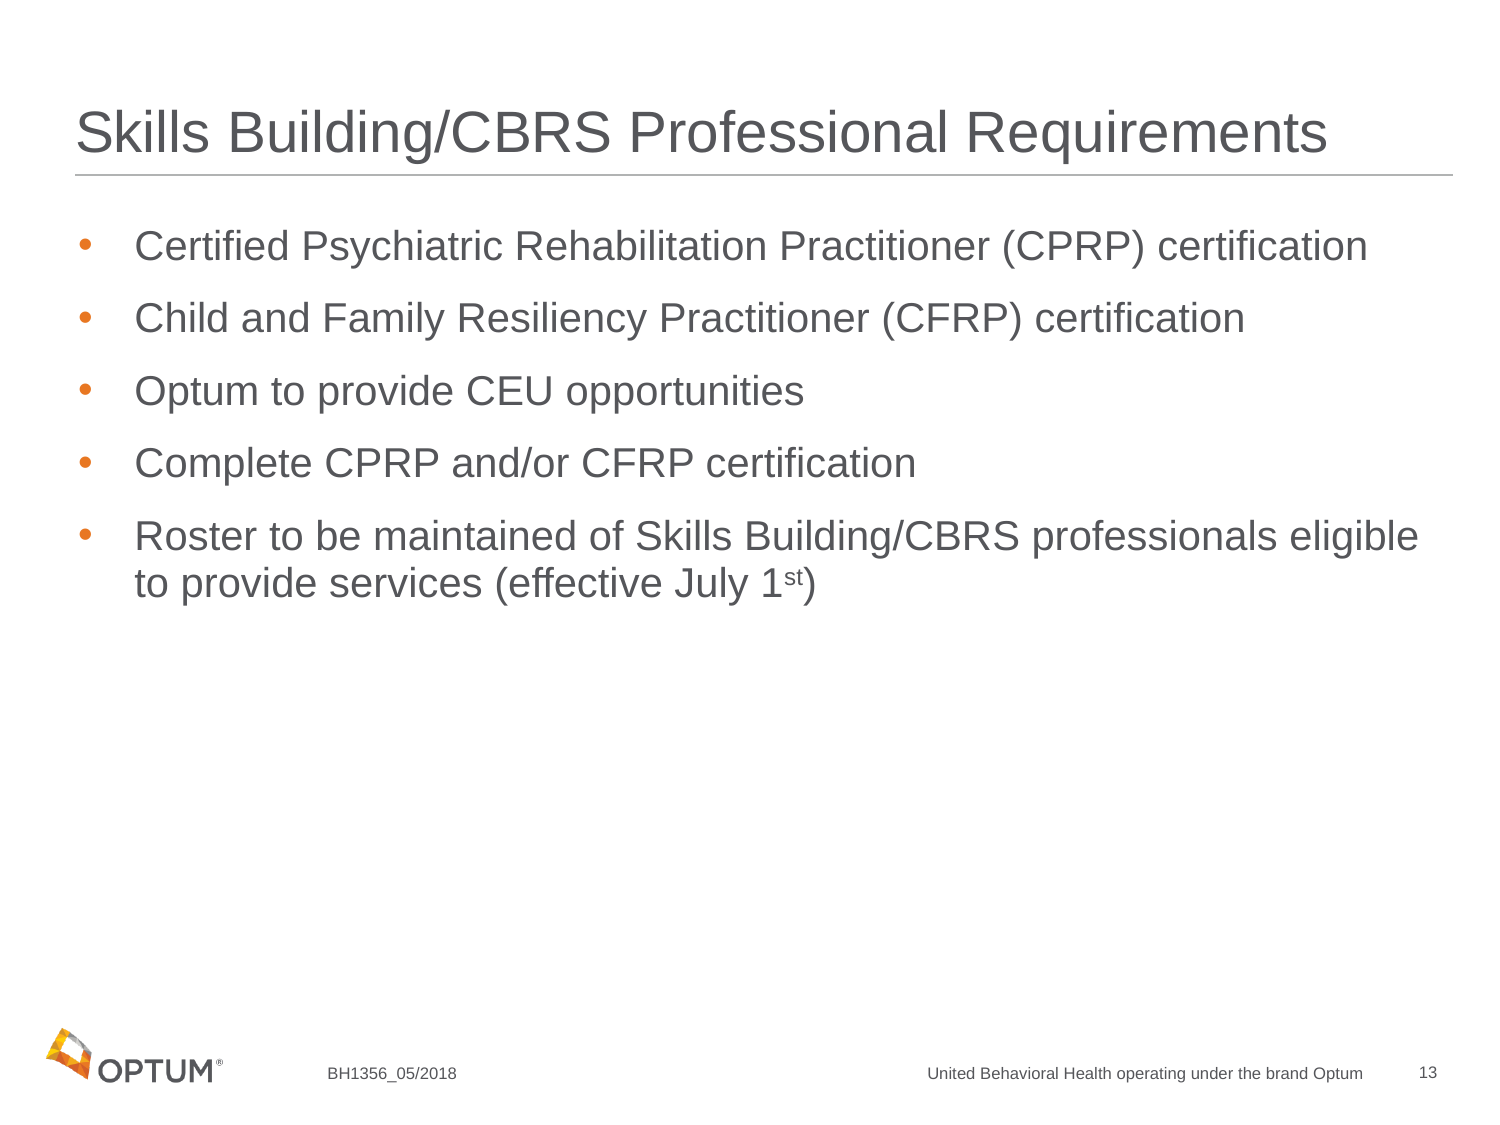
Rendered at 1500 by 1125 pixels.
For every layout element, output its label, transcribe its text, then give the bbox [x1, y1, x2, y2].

list Certified Psychiatric Rehabilitation Practitioner (CPRP) certification Child and Family Resiliency Practitioner (CFRP) certification Optum to provide CEU opportunities Complete CPRP and/or CFRP certification Roster to be maintained of Skills Building/CBRS professionals eligible to provide services (effective July 1st) [50, 222, 1454, 1009]
title Skills Building/CBRS Professional Requirements [75, 62, 1453, 165]
slide_number 13 [1387, 1055, 1438, 1088]
picture [40, 1025, 228, 1085]
